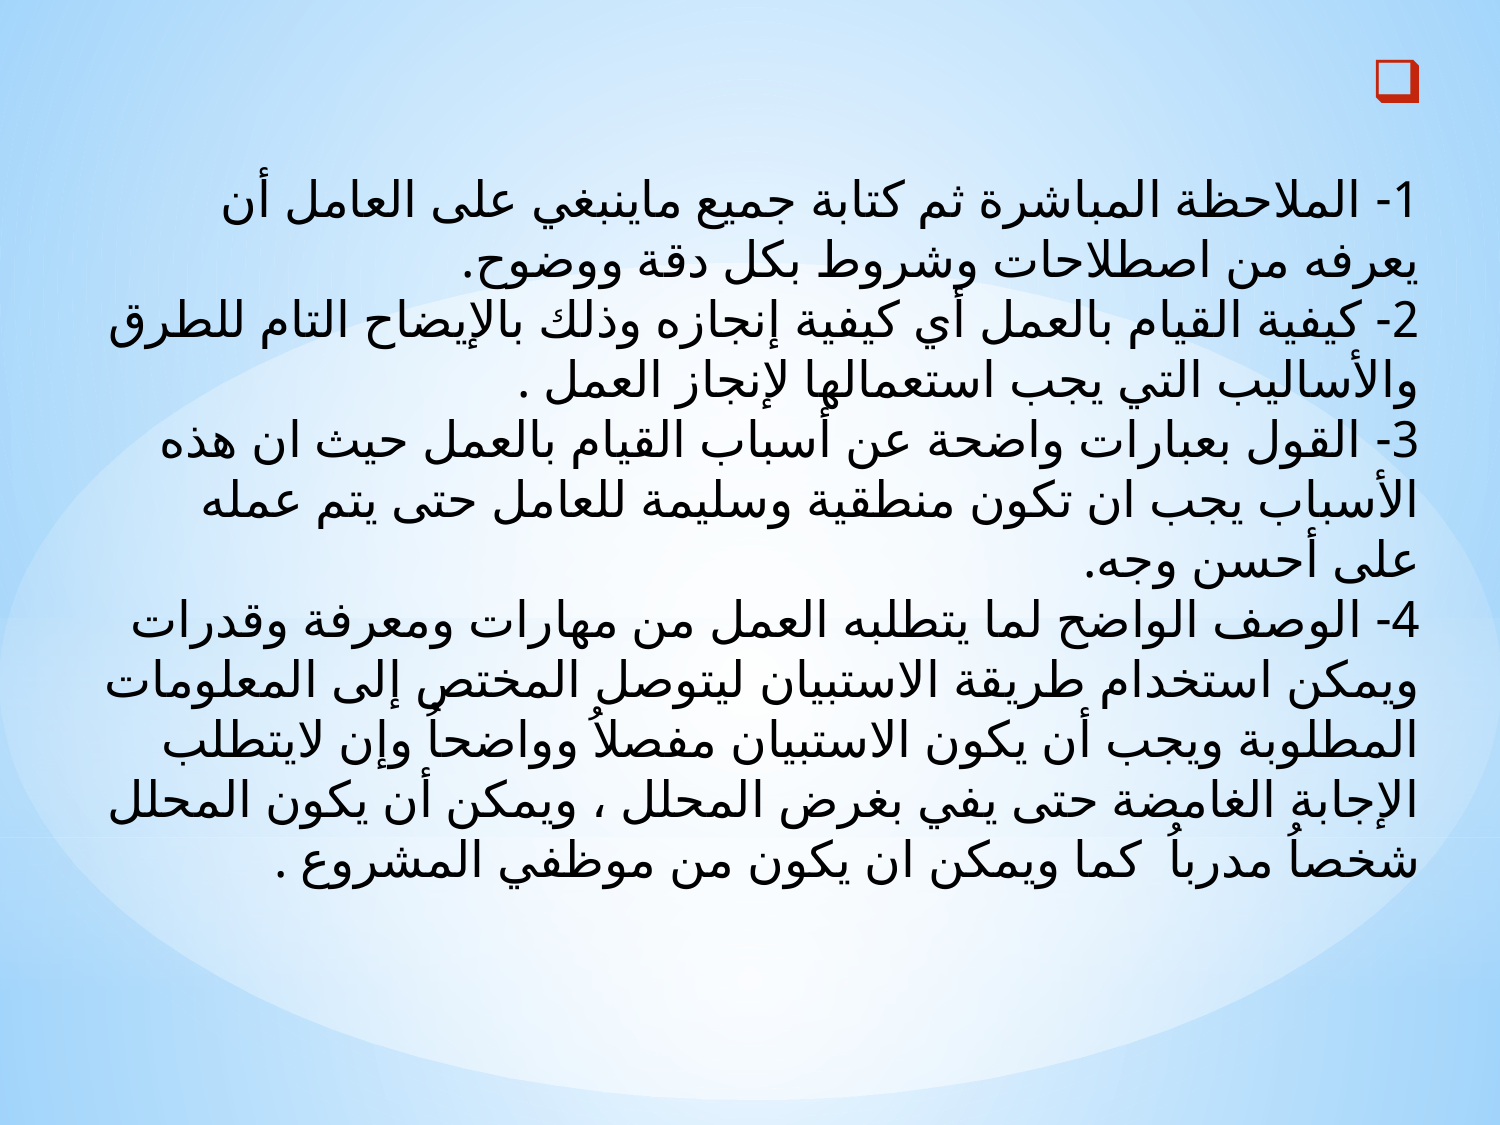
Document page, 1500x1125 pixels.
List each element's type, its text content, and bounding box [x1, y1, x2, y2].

text_box 1- الملاحظة المباشرة ثم كتابة جميع ماينبغي على العامل أن يعرفه من اصطلاحات وشروط بكل دقة ووضوح. 2- كيفية القيام بالعمل أي كيفية إنجازه وذلك بالإيضاح التام للطرق والأساليب التي يجب استعمالها لإنجاز العمل . 3- القول بعبارات واضحة عن أسباب القيام بالعمل حيث ان هذه الأسباب يجب ان تكون منطقية وسليمة للعامل حتى يتم عمله على أحسن وجه. 4- الوصف الواضح لما يتطلبه العمل من مهارات ومعرفة وقدرات ويمكن استخدام طريقة الاستبيان ليتوصل المختص إلى المعلومات المطلوبة ويجب أن يكون الاستبيان مفصلاُ وواضحاُ وإن لايتطلب الإجابة الغامضة حتى يفي بغرض المحلل ، ويمكن أن يكون المحلل شخصاُ مدرباُ كما ويمكن ان يكون من موظفي المشروع . [88, 100, 1436, 896]
list [29, 54, 1447, 1071]
